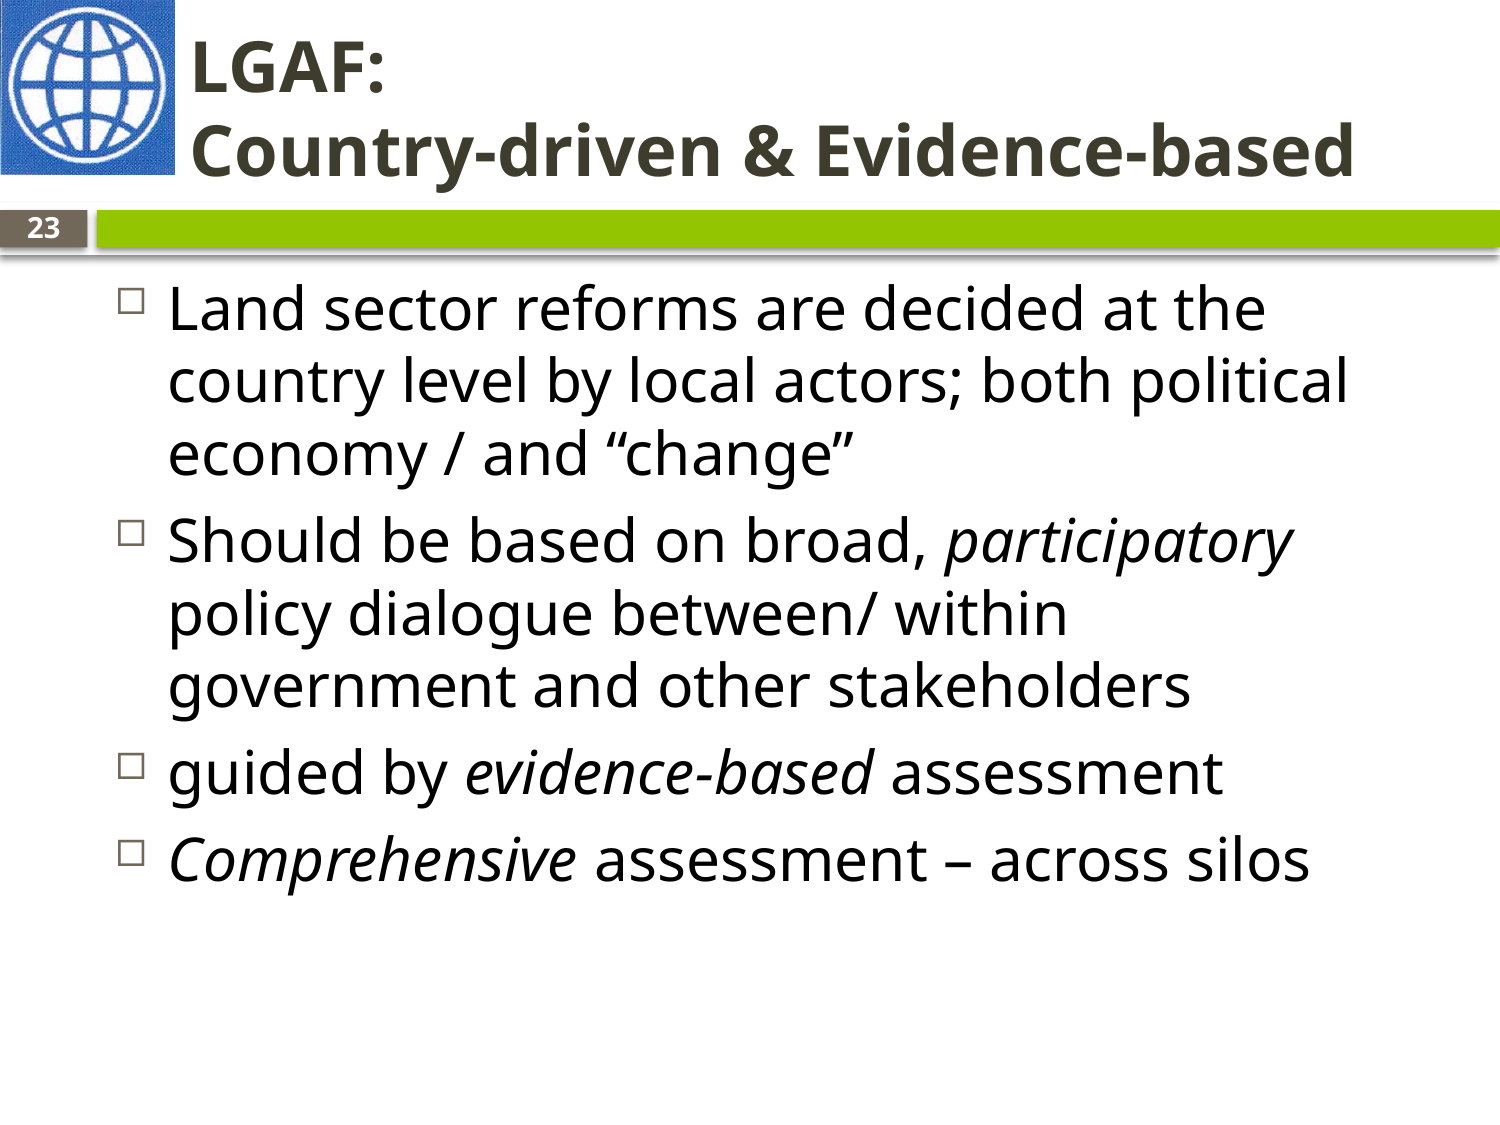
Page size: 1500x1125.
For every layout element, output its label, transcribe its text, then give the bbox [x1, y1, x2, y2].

picture [0, 0, 176, 176]
list Land sector reforms are decided at the country level by local actors; both political economy / and “change” Should be based on broad, participatory policy dialogue between/ within government and other stakeholders guided by evidence-based assessment Comprehensive assessment – across silos [100, 262, 1438, 1000]
title LGAF: Country-driven & Evidence-based [174, 12, 1438, 200]
slide_number 23 [0, 208, 88, 249]
